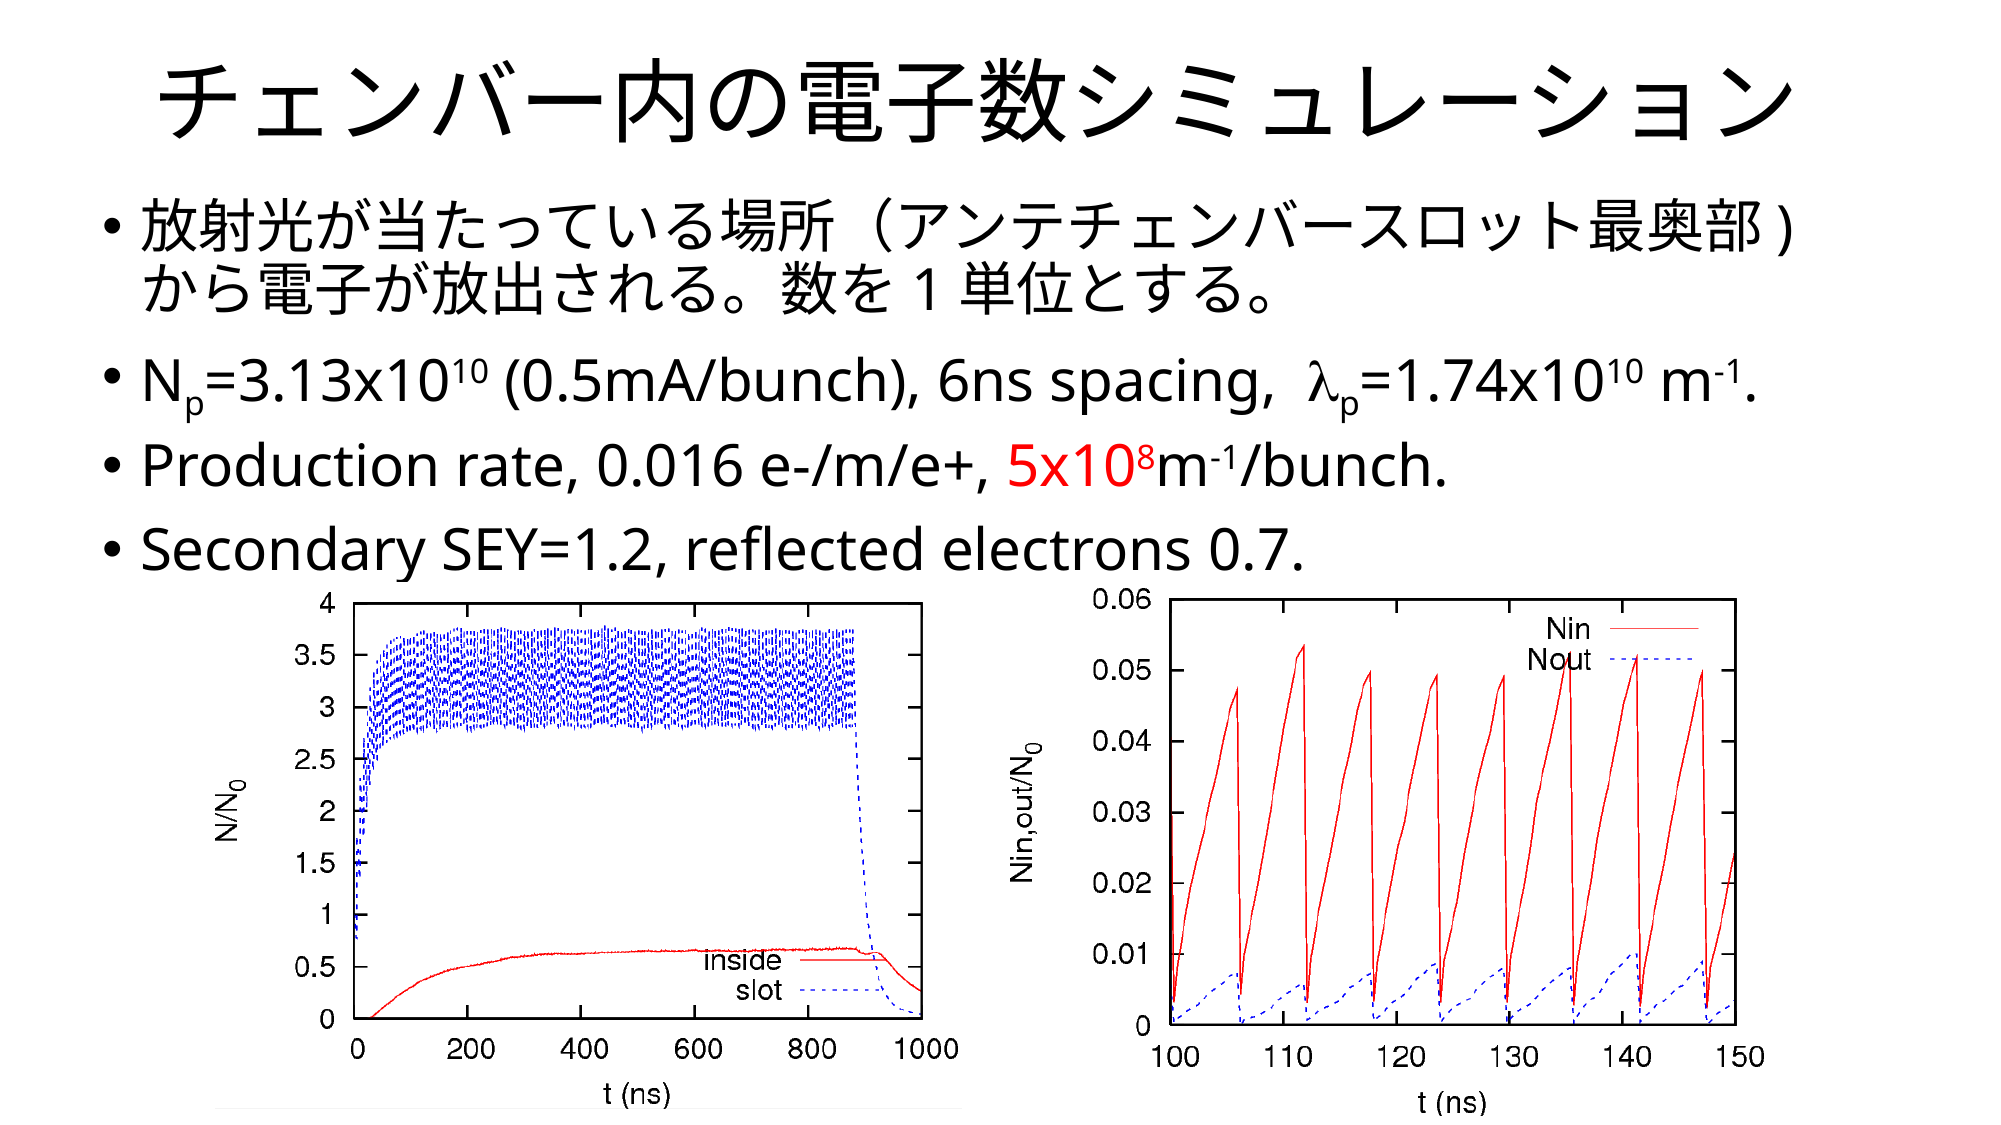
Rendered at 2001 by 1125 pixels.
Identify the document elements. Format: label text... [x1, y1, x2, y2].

picture [1004, 582, 1766, 1116]
title チェンバー内の電子数シミュレーション [137, 41, 1863, 171]
list 放射光が当たっている場所（アンテチェンバースロット最奥部)から電子が放出される。数を1単位とする。 Np=3.13x1010 (0.5mA/bunch), 6ns spacing, lp=1.74x1010 m-1. Production rate, 0.016 e-/m/e+, 5x108m-1/bunch. Secondary SEY=1.2, reflected electrons 0.7. [87, 189, 1813, 904]
picture [215, 582, 962, 1109]
